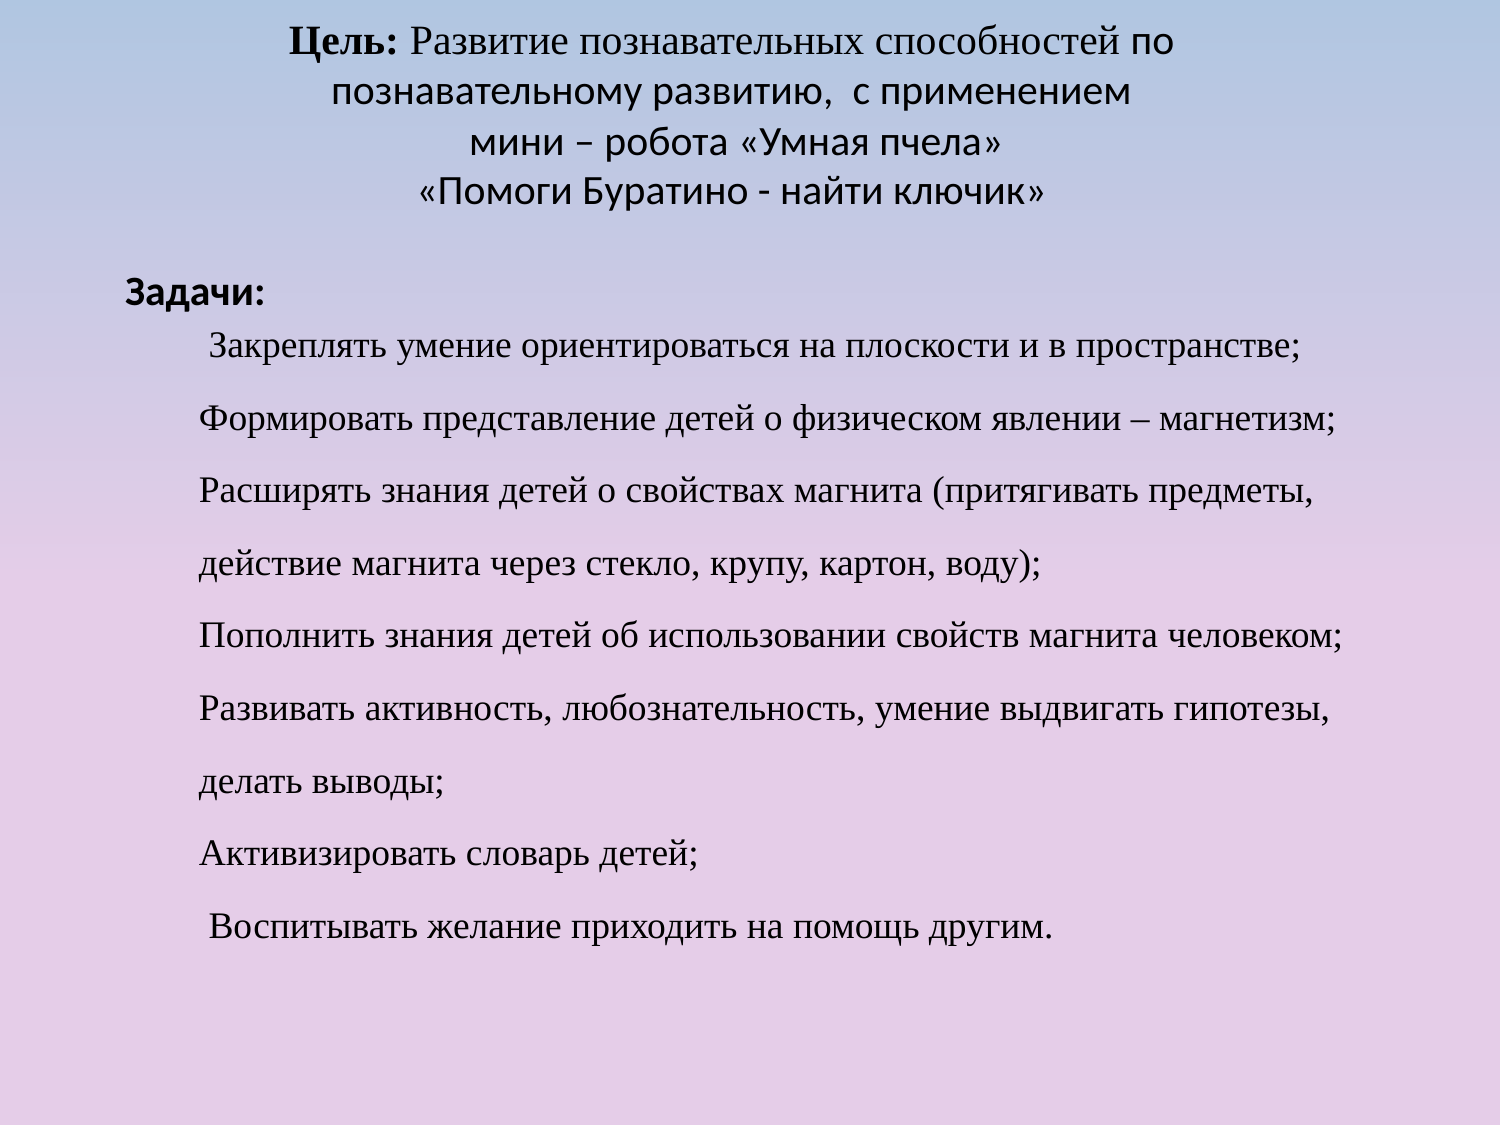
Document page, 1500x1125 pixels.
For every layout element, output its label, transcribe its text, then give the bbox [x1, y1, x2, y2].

text_box Цель: Развитие познавательных способностей по познавательному развитию, с применением мини – робота «Умная пчела» «Помоги Буратино - найти ключик» Задачи: Закреплять умение ориентироваться на плоскости и в пространстве; Формировать представление детей о физическом явлении – магнетизм; Расширять знания детей о свойствах магнита (притягивать предметы, действие магнита через стекло, крупу, картон, воду); Пополнить знания детей об использовании свойств магнита человеком; Развивать активность, любознательность, умение выдвигать гипотезы, делать выводы; Активизировать словарь детей; Воспитывать желание приходить на помощь другим. [110, 5, 1363, 1125]
